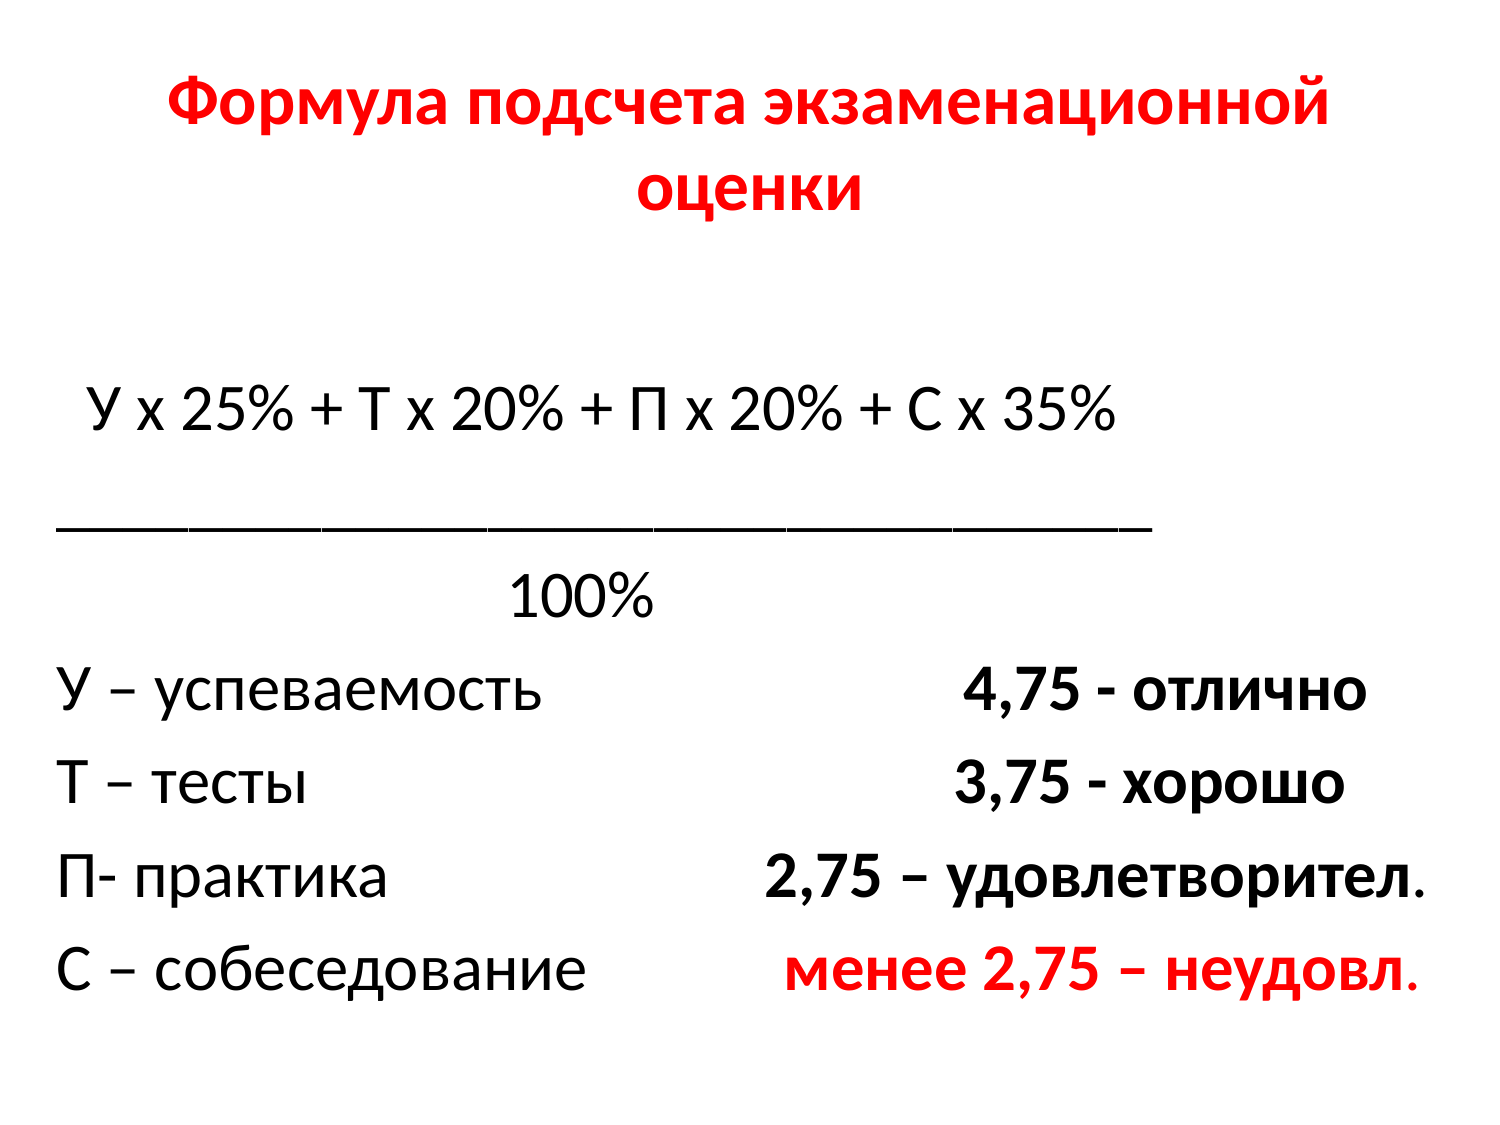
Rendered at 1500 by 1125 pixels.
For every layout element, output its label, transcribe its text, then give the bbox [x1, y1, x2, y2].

list У х 25% + Т х 20% + П х 20% + С х 35% _________________________________ 100% У – успеваемость 4,75 - отлично Т – тесты 3,75 - хорошо П- практика 2,75 – удовлетворител. С – собеседование менее 2,75 – неудовл. [41, 262, 1500, 1106]
title Формула подсчета экзаменационной оценки [75, 45, 1425, 233]
